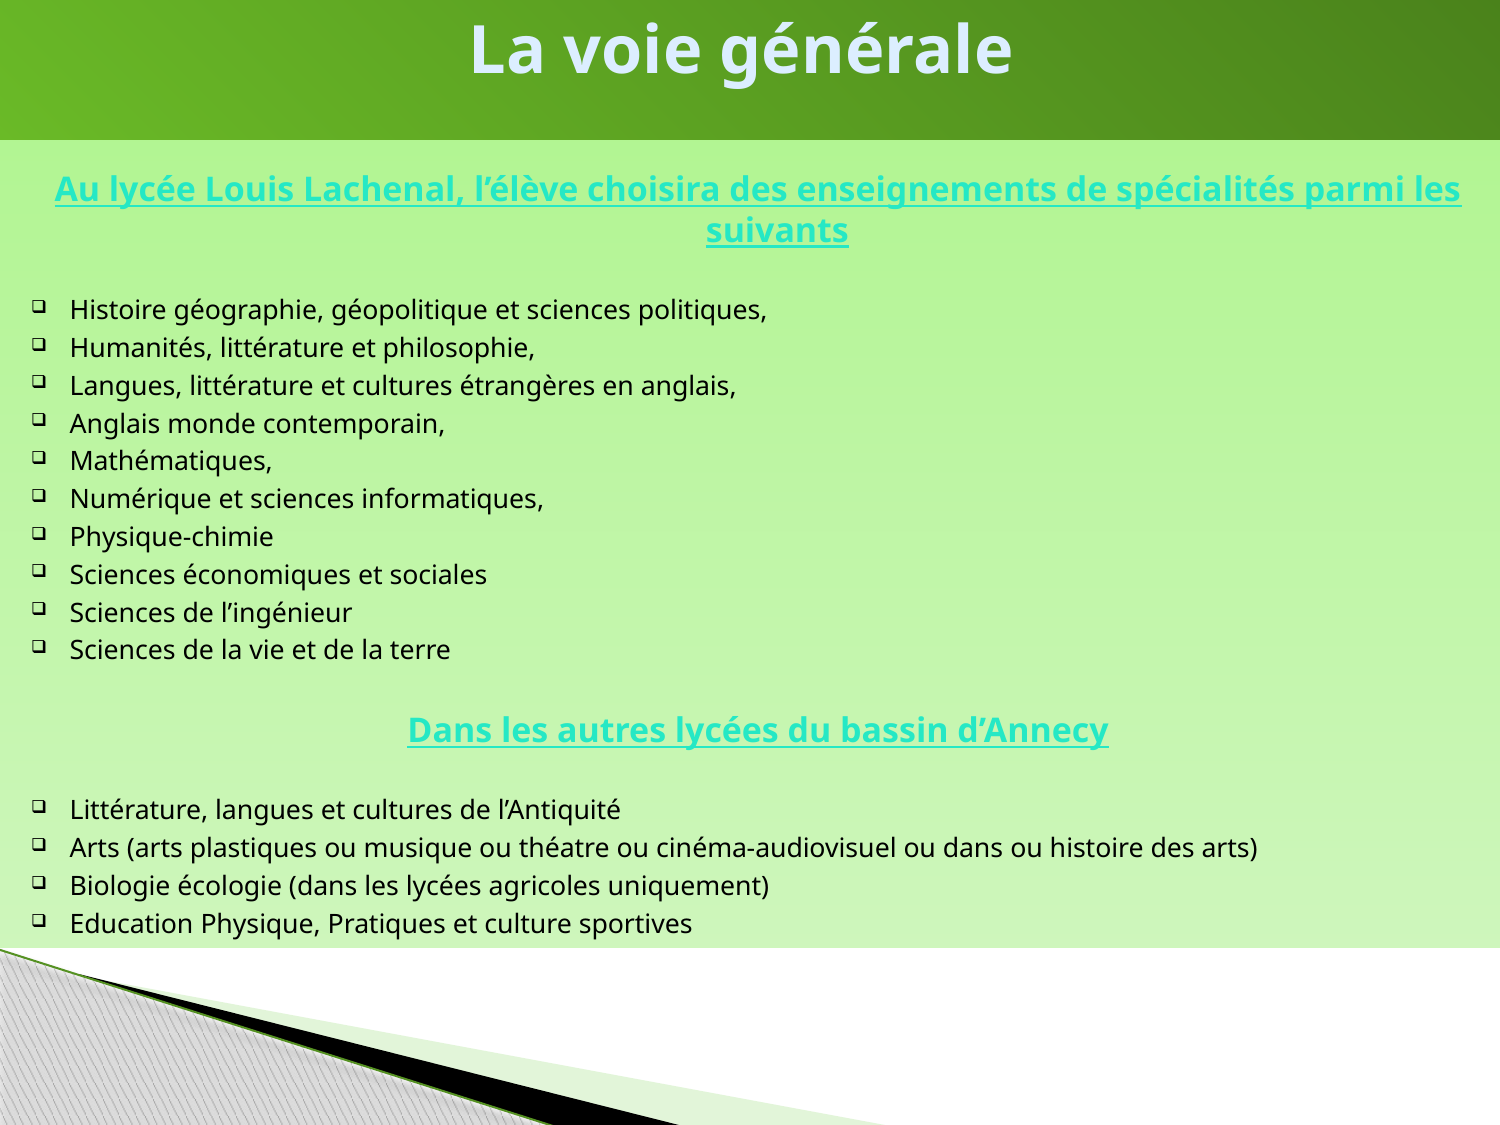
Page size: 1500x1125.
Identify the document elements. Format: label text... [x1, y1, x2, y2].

text_box Au lycée Louis Lachenal, l’élève choisira des enseignements de spécialités parmi les suivants Histoire géographie, géopolitique et sciences politiques, Humanités, littérature et philosophie, Langues, littérature et cultures étrangères en anglais, Anglais monde contemporain, Mathématiques, Numérique et sciences informatiques, Physique-chimie Sciences économiques et sociales Sciences de l’ingénieur Sciences de la vie et de la terre Dans les autres lycées du bassin d’Annecy Littérature, langues et cultures de l’Antiquité Arts (arts plastiques ou musique ou théatre ou cinéma-audiovisuel ou dans ou histoire des arts) Biologie écologie (dans les lycées agricoles uniquement) Education Physique, Pratiques et culture sportives [0, 140, 1500, 948]
text_box La voie générale [0, 0, 1500, 140]
